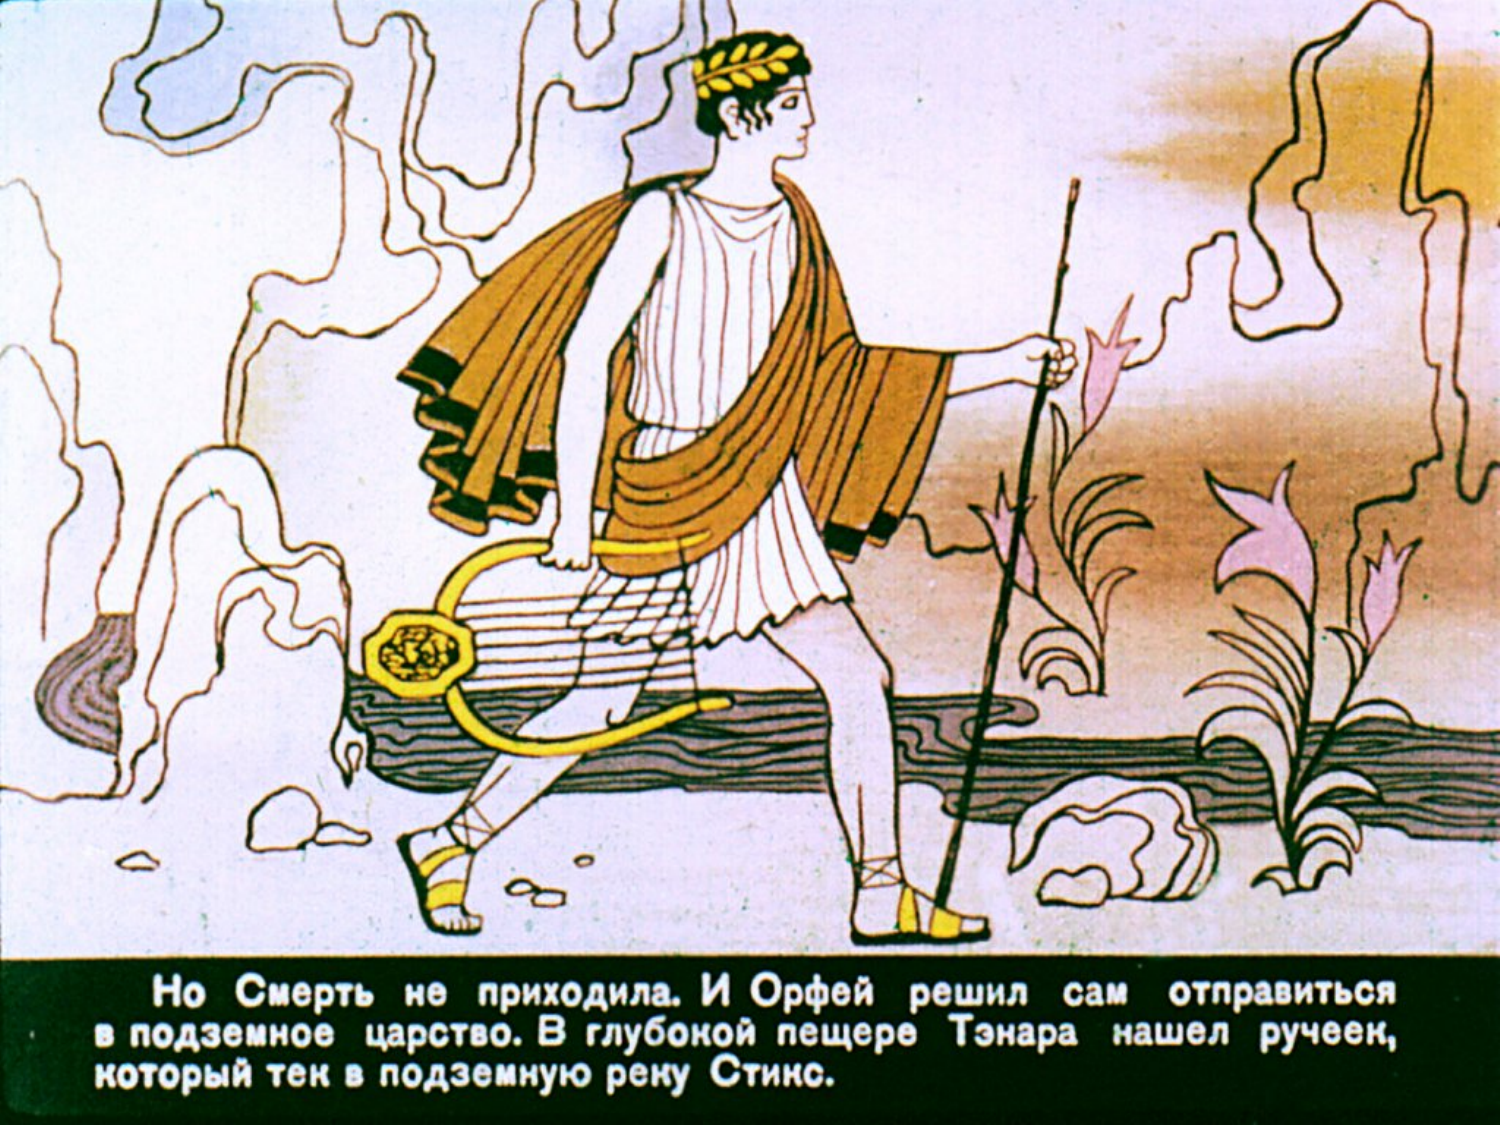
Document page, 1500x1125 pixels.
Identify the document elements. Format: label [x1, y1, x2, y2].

list [0, 0, 1500, 1125]
